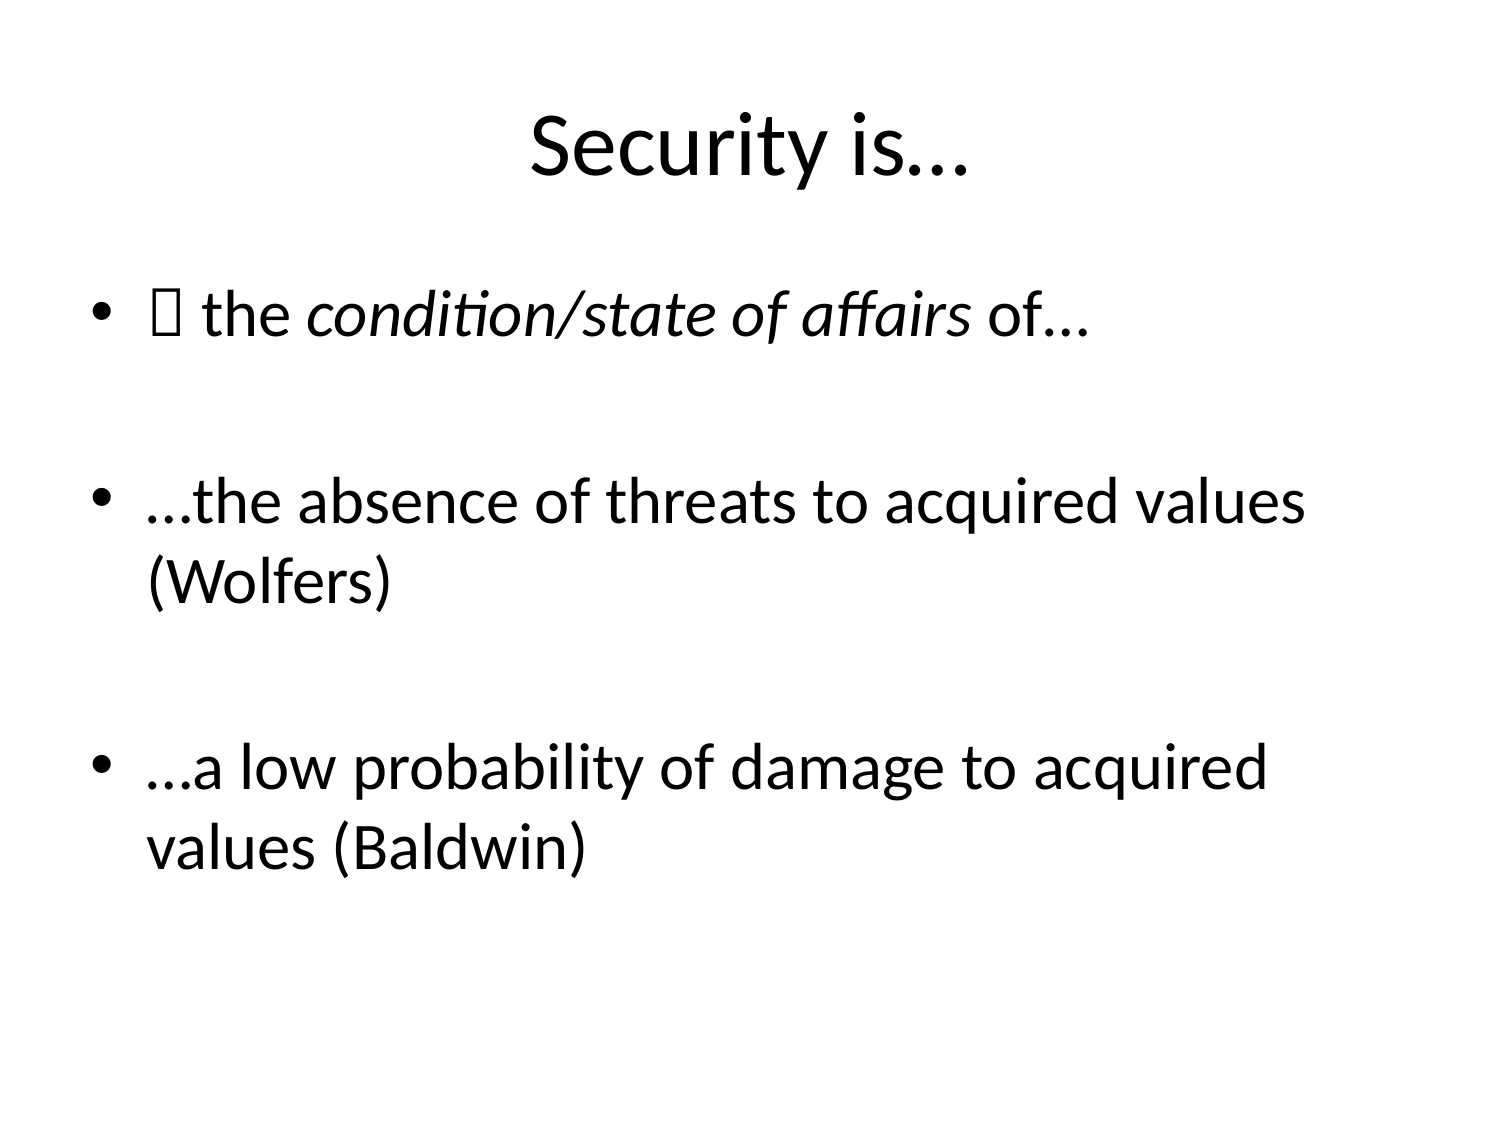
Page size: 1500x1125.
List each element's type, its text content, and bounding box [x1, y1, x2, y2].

title Security is… [75, 45, 1425, 233]
list  the condition/state of affairs of… …the absence of threats to acquired values (Wolfers) …a low probability of damage to acquired values (Baldwin) [75, 262, 1425, 1005]
